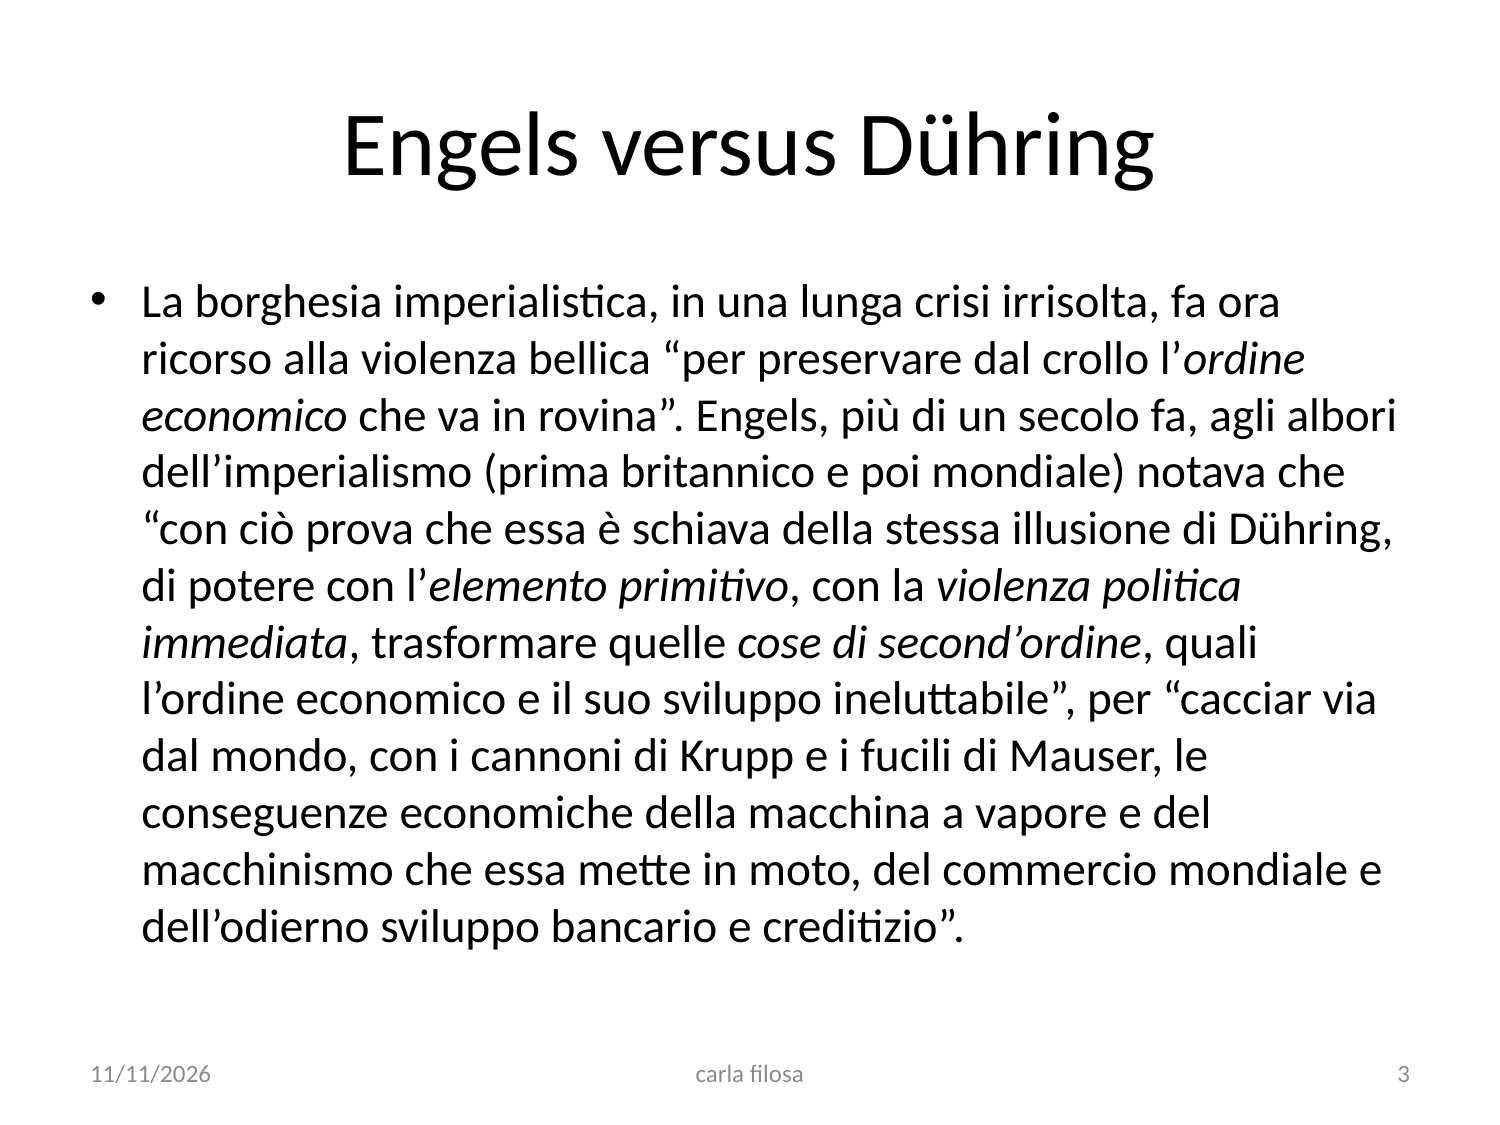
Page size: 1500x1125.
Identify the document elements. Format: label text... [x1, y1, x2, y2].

title Engels versus Dühring [75, 45, 1425, 233]
list La borghesia imperialistica, in una lunga crisi irrisolta, fa ora ricorso alla violenza bellica “per preservare dal crollo l’ordine economico che va in rovina”. Engels, più di un secolo fa, agli albori dell’imperialismo (prima britannico e poi mondiale) notava che “con ciò prova che essa è schiava della stessa illusione di Dühring, di potere con l’elemento primitivo, con la violenza politica immediata, trasformare quelle cose di second’ordine, quali l’ordine economico e il suo sviluppo ineluttabile”, per “cacciar via dal mondo, con i cannoni di Krupp e i fucili di Mauser, le conseguenze economiche della macchina a vapore e del macchinismo che essa mette in moto, del commercio mondiale e dell’odierno sviluppo bancario e creditizio”. [75, 262, 1425, 1005]
footer carla filosa [512, 1042, 988, 1103]
slide_number 3 [1074, 1042, 1425, 1103]
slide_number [75, 1042, 425, 1103]
